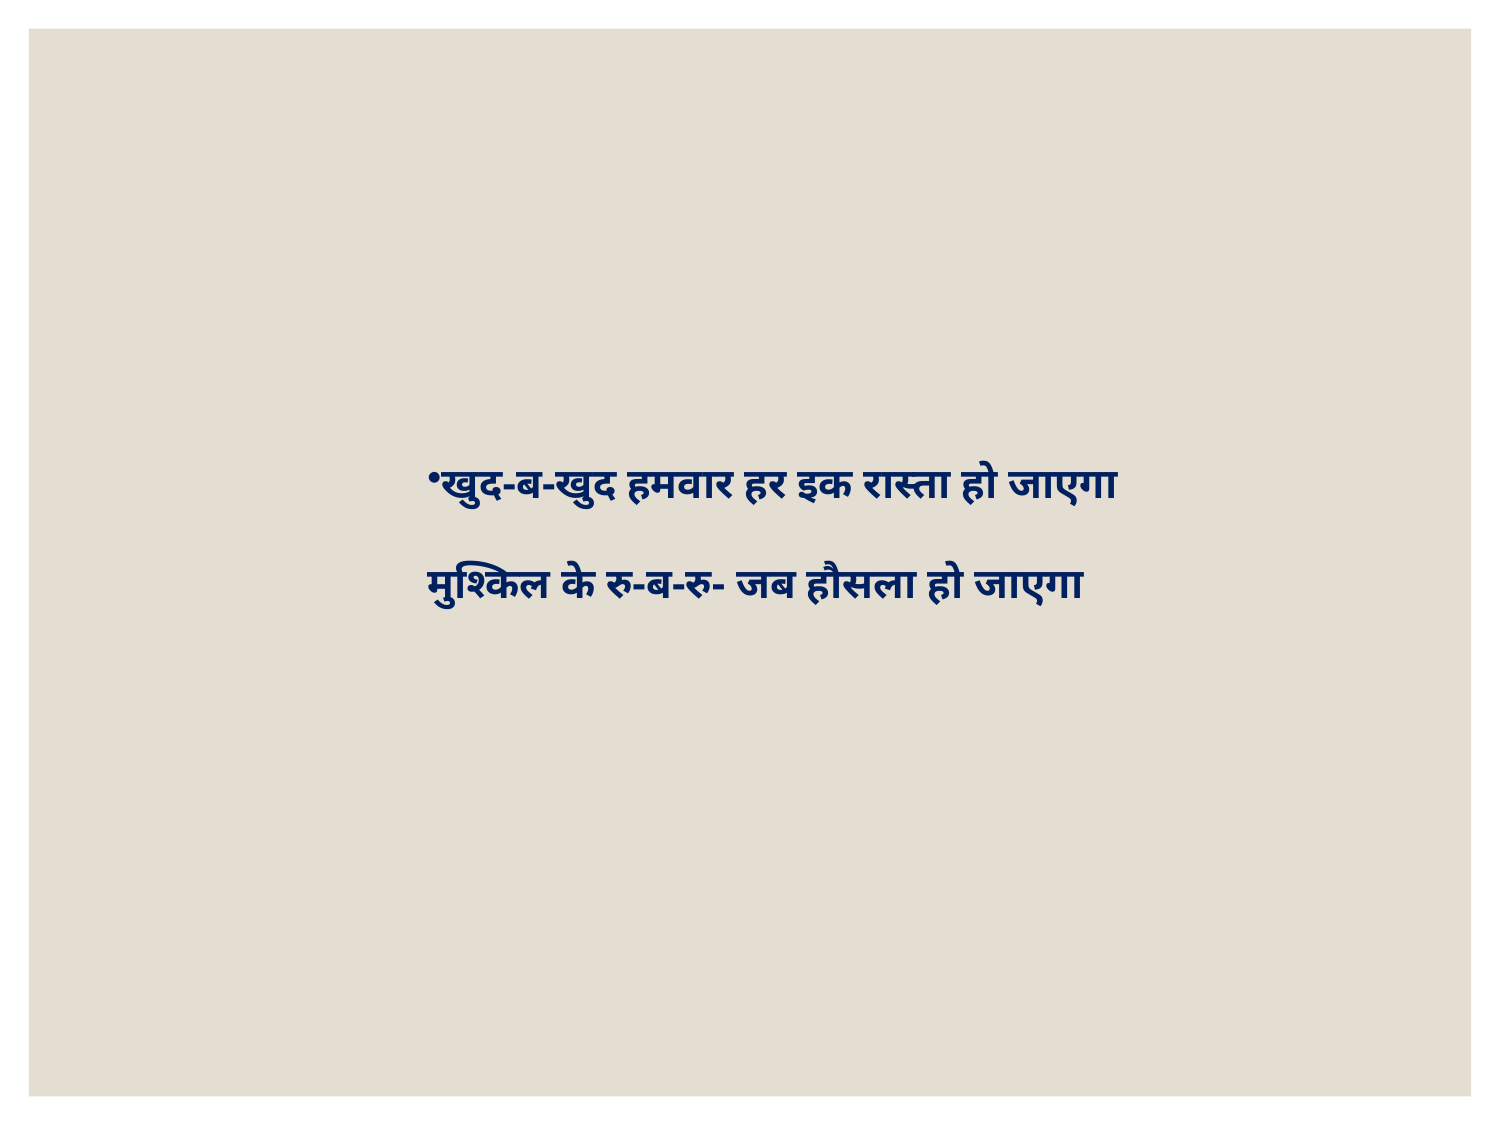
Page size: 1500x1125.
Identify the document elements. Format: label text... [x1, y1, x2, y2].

text_box खुद-ब-खुद हमवार हर इक रास्ता हो जाएगा मुश्किल के रु-ब-रु- जब हौसला हो जाएगा [412, 399, 1163, 615]
